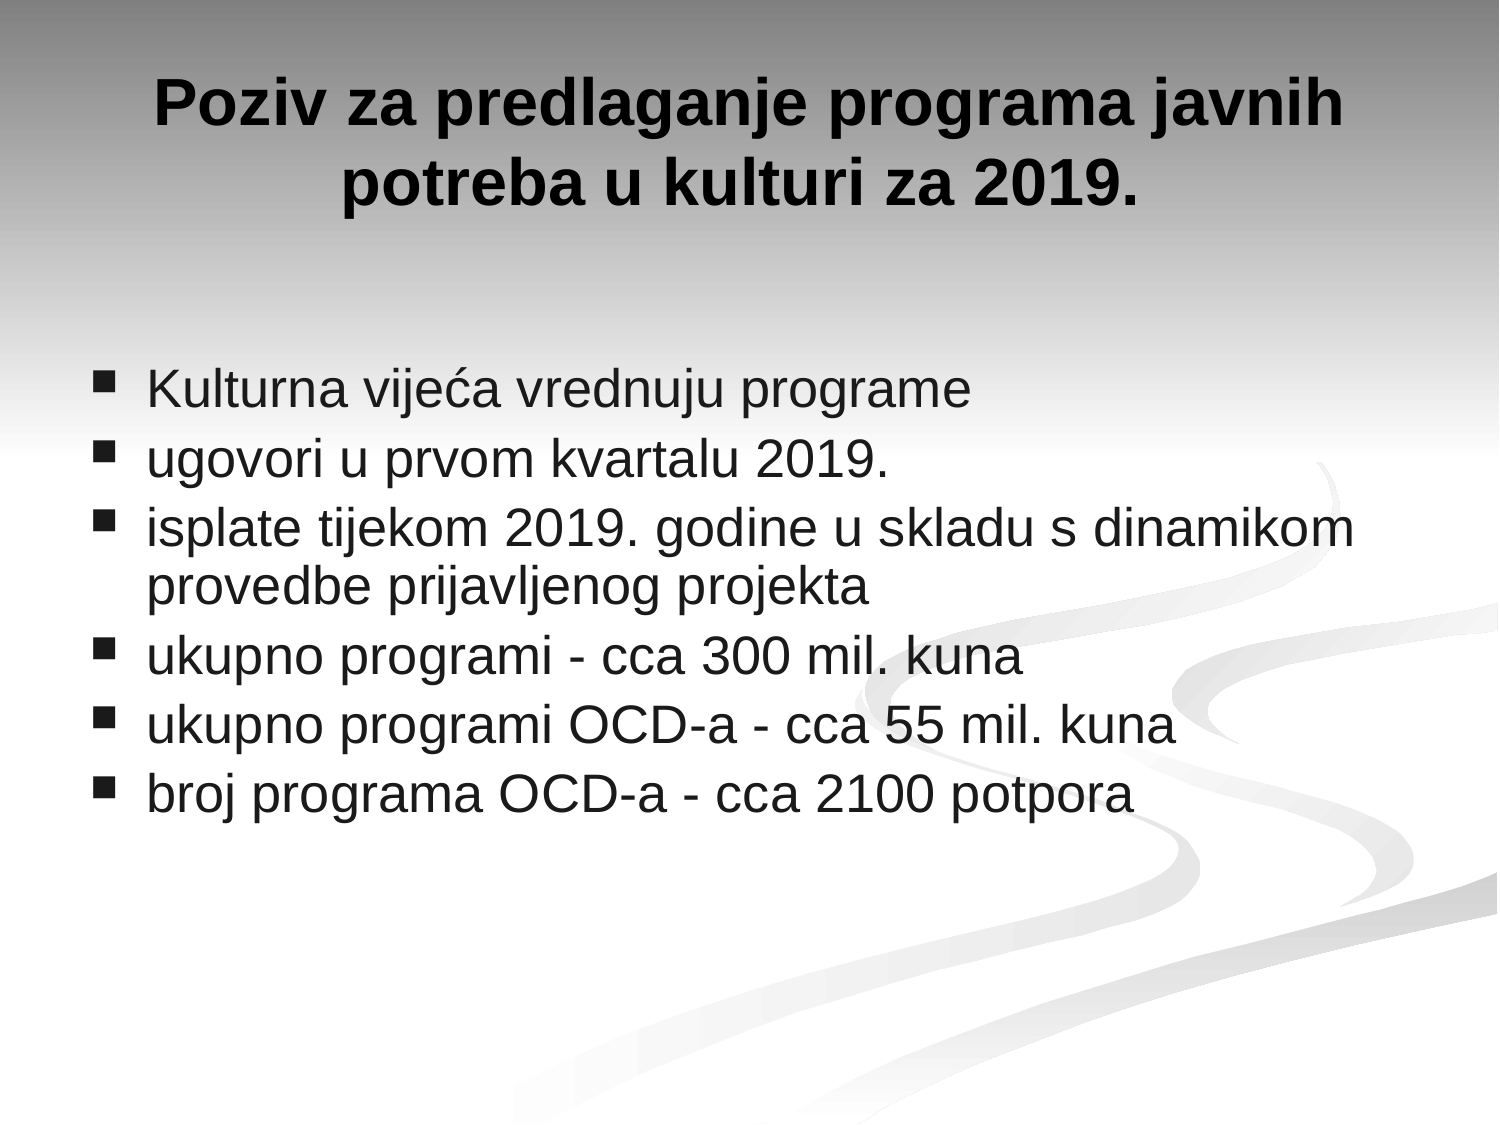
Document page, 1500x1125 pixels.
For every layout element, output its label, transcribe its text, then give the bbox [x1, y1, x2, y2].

list Kulturna vijeća vrednuju programe ugovori u prvom kvartalu 2019. isplate tijekom 2019. godine u skladu s dinamikom provedbe prijavljenog projekta ukupno programi - cca 300 mil. kuna ukupno programi OCD-a - cca 55 mil. kuna broj programa OCD-a - cca 2100 potpora [74, 262, 1426, 1006]
title Poziv za predlaganje programa javnih potreba u kulturi za 2019. [74, 44, 1426, 233]
